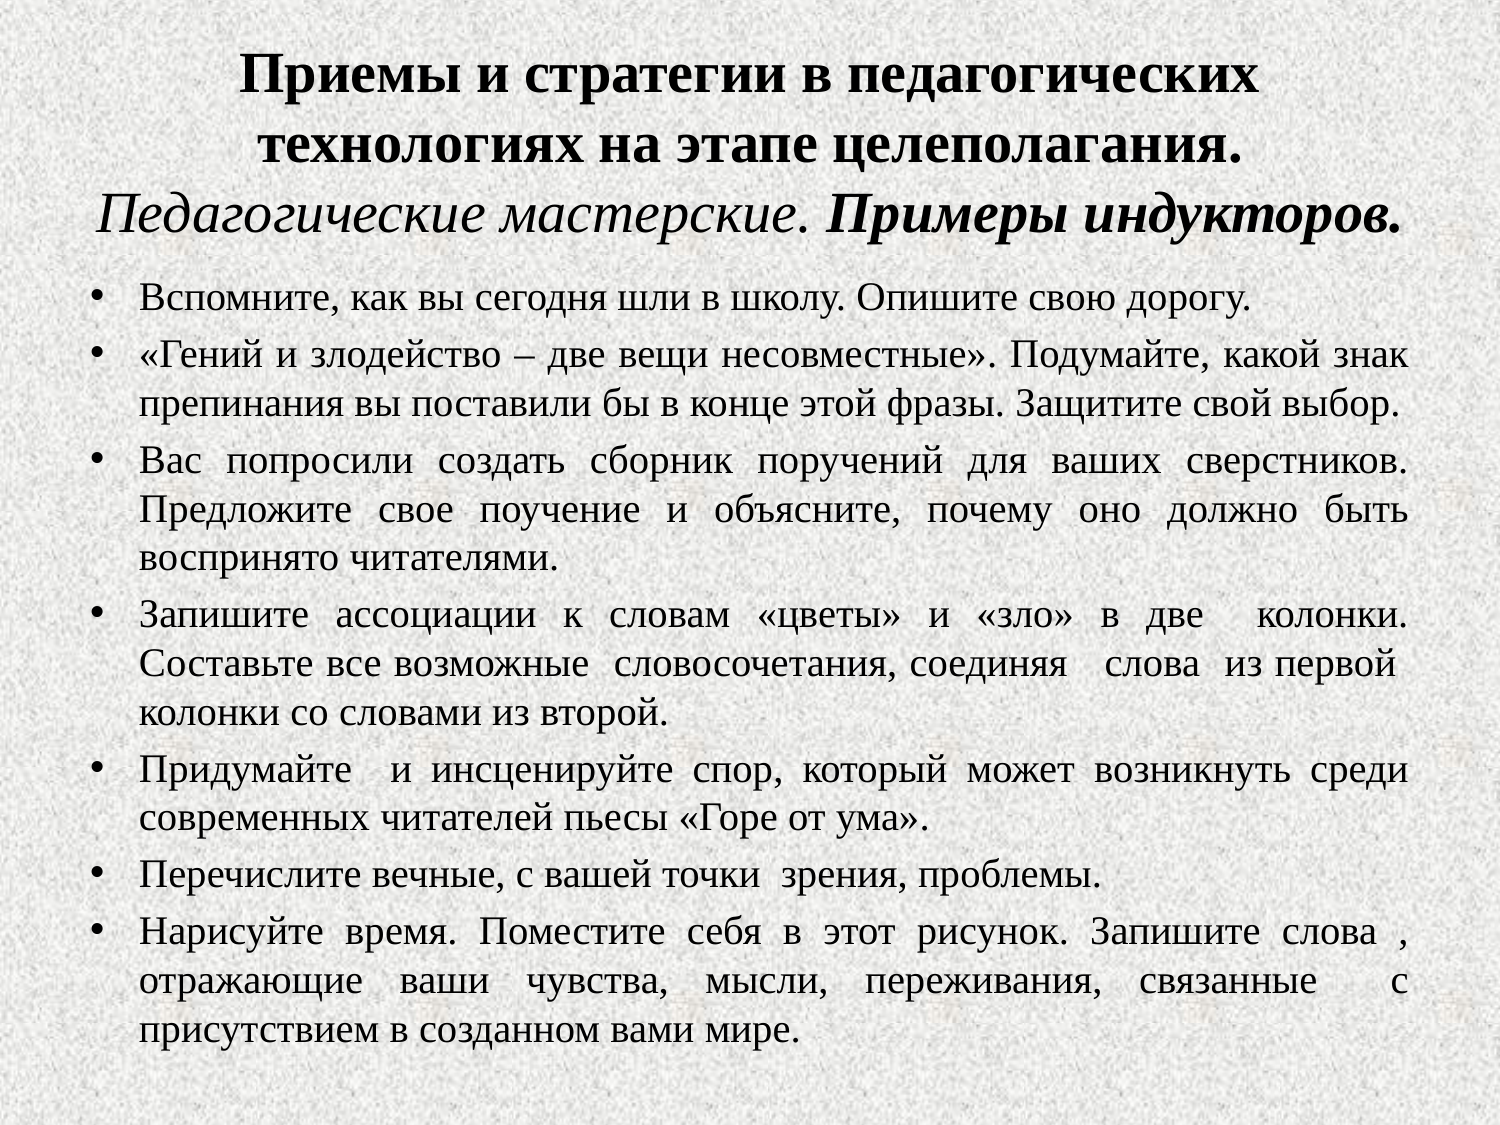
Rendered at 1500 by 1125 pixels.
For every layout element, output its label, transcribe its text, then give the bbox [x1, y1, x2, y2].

title Приемы и стратегии в педагогических технологиях на этапе целеполагания. Педагогические мастерские. Примеры индукторов. [75, 45, 1425, 233]
picture [0, 0, 1500, 1125]
list Вспомните, как вы сегодня шли в школу. Опишите свою дорогу. «Гений и злодейство – две вещи несовместные». Подумайте, какой знак препинания вы поставили бы в конце этой фразы. Защитите свой выбор. Вас попросили создать сборник поручений для ваших сверстников. Предложите свое поучение и объясните, почему оно должно быть воспринято читателями. Запишите ассоциации к словам «цветы» и «зло» в две колонки. Составьте все возможные словосочетания, соединяя слова из первой колонки со словами из второй. Придумайте и инсценируйте спор, который может возникнуть среди современных читателей пьесы «Горе от ума». Перечислите вечные, с вашей точки зрения, проблемы. Нарисуйте время. Поместите себя в этот рисунок. Запишите слова , отражающие ваши чувства, мысли, переживания, связанные с присутствием в созданном вами мире. [75, 262, 1425, 1088]
